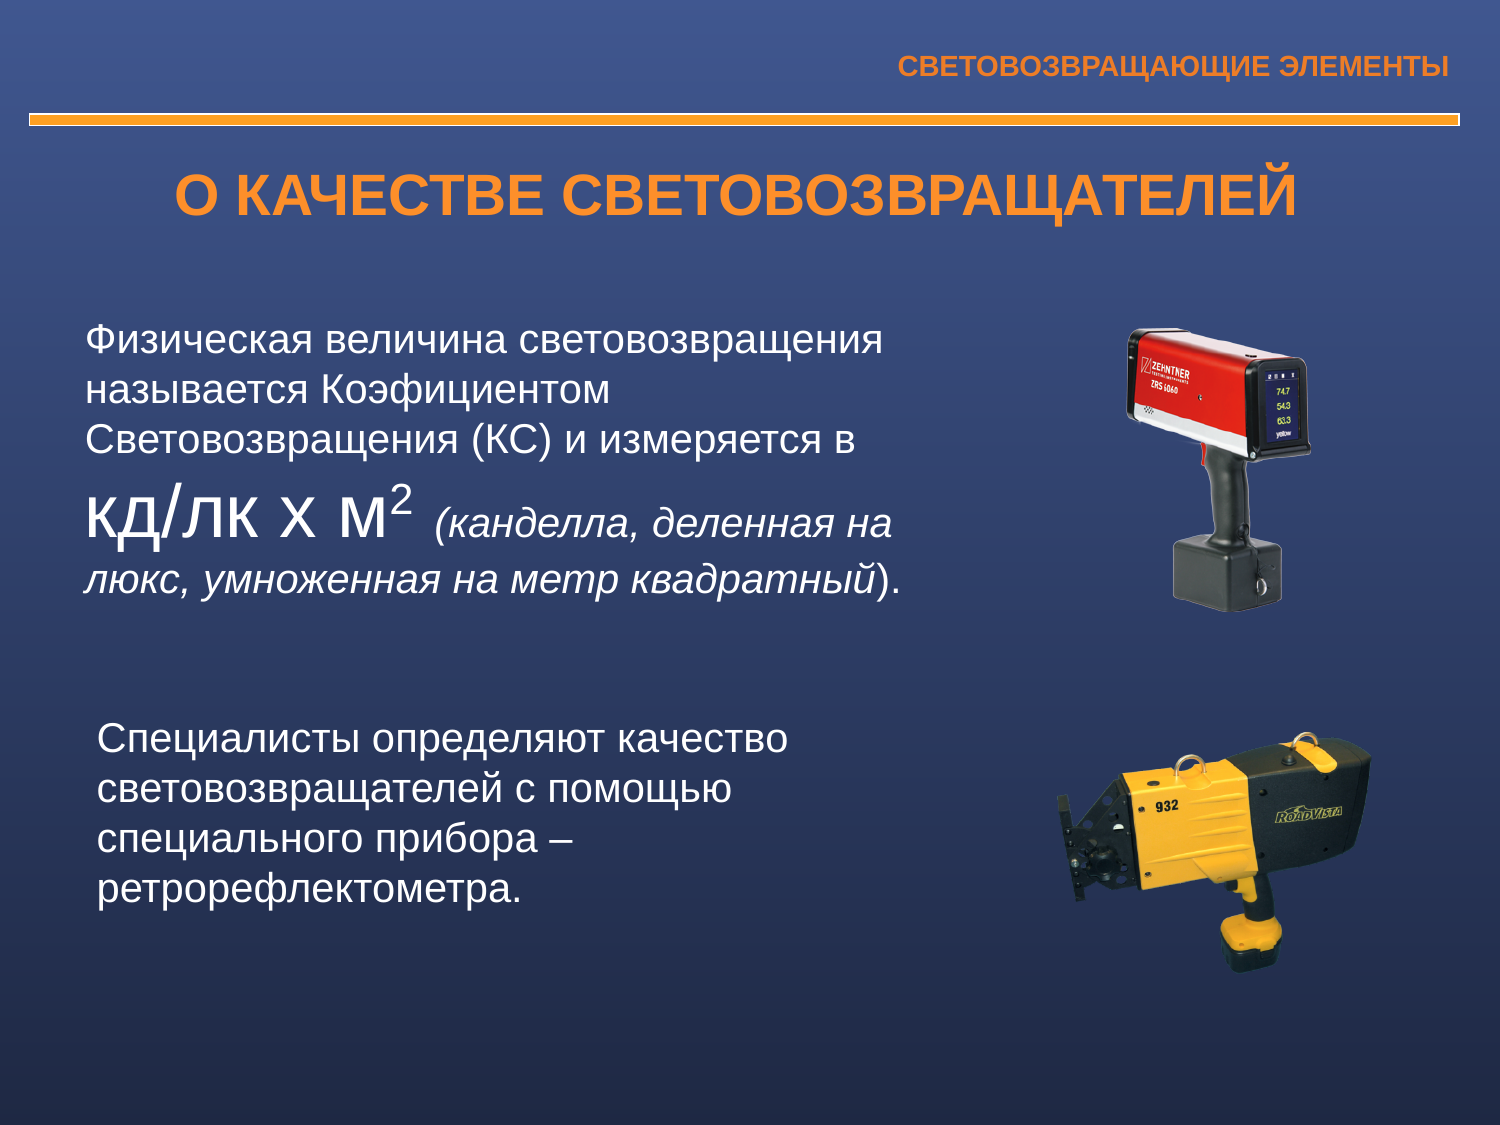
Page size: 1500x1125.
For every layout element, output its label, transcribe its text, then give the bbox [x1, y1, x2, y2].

picture [1124, 327, 1311, 612]
text_box Физическая величина световозвращения называется Коэфициентом Световозвращения (КС) и измеряется в кд/лк х м2 (канделла, деленная на люкс, умноженная на метр квадратный). [70, 304, 938, 660]
text_box Специалисты определяют качество световозвращателей с помощью специального прибора – ретрорефлектометра. [81, 703, 950, 918]
text_box [29, 113, 1459, 126]
text_box О качестве СВЕТОВОЗВРАЩАТЕЛей [159, 132, 1389, 238]
text_box СВЕТОВОЗВРАЩАЮЩИЕ ЭЛЕМЕНТЫ [442, 40, 1465, 90]
picture [1054, 714, 1374, 1011]
